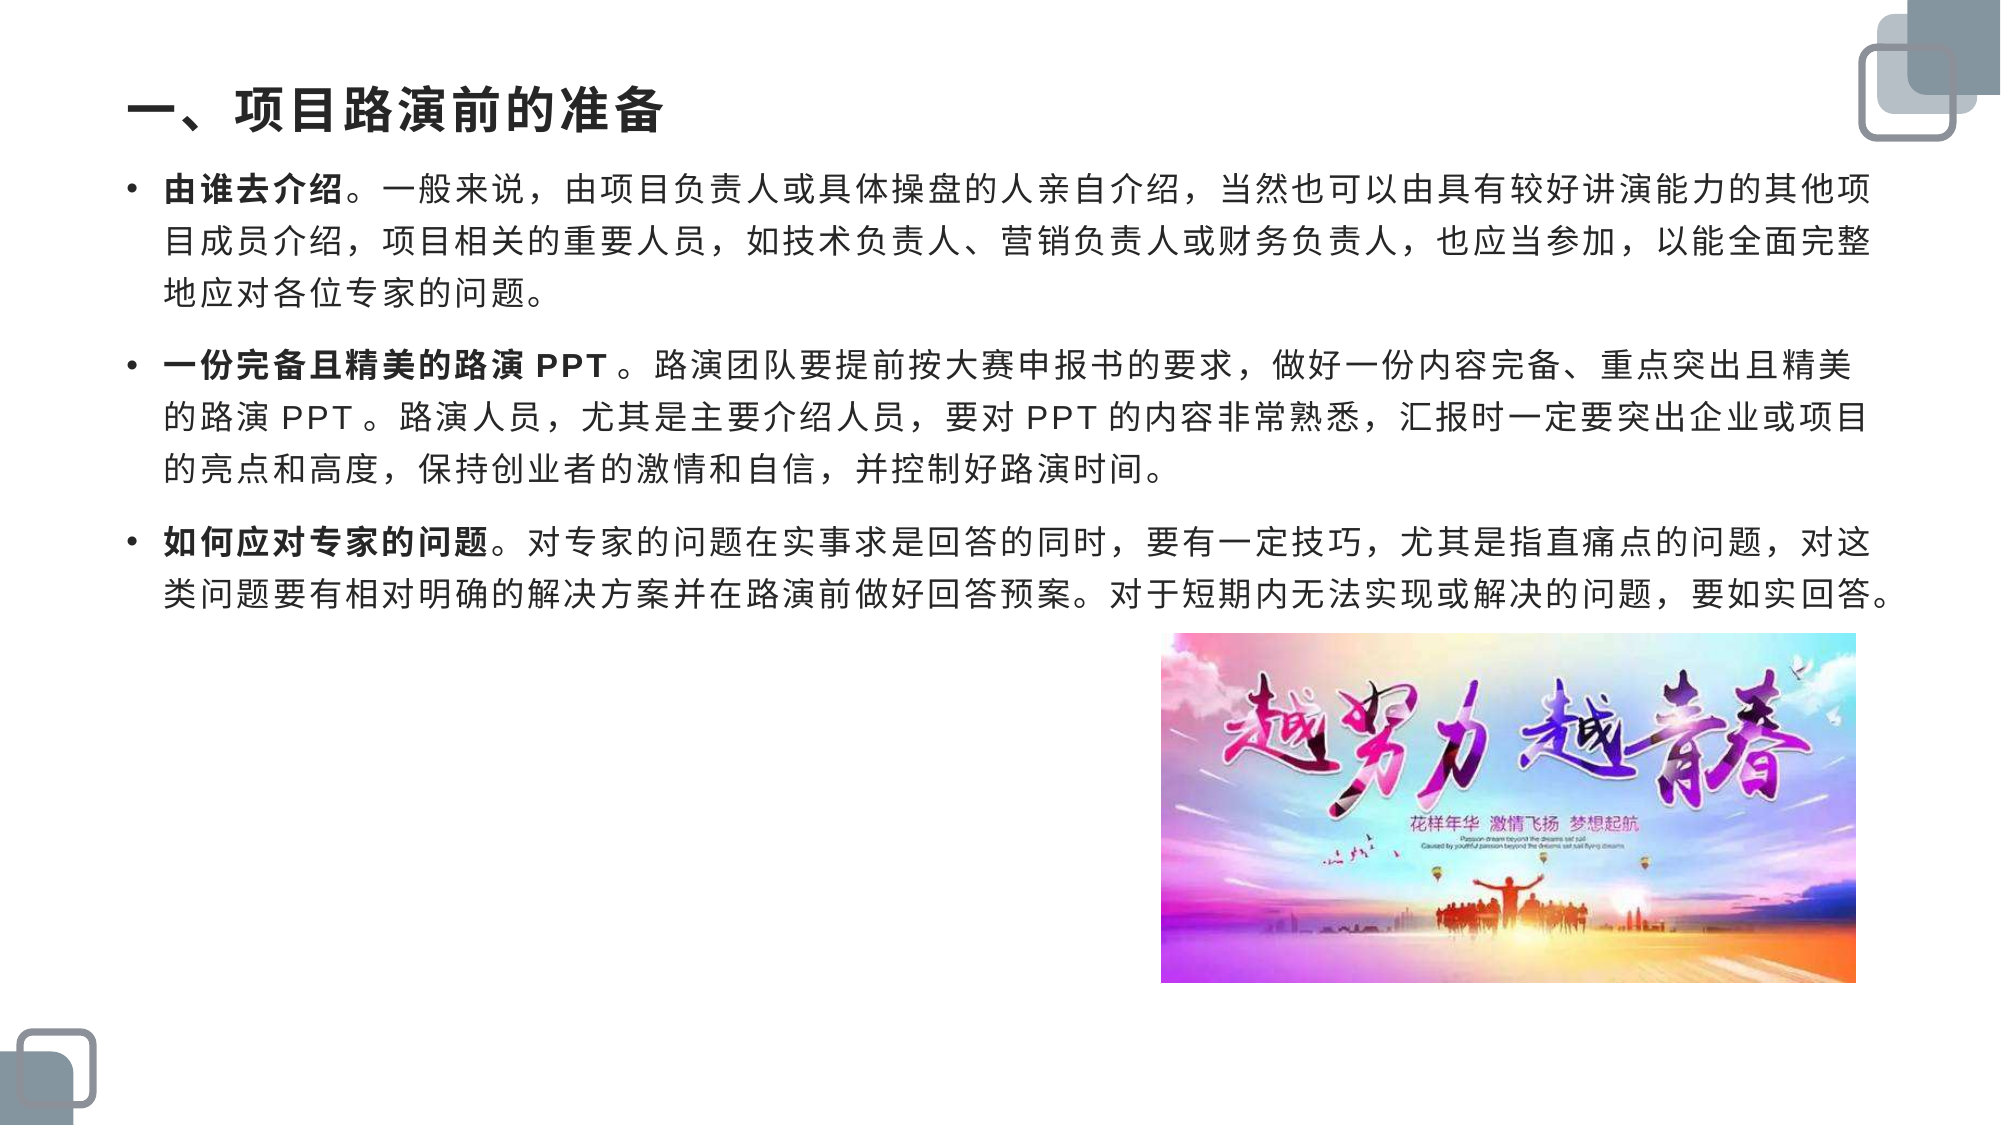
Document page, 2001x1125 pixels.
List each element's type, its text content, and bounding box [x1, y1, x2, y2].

list 由谁去介绍。一般来说，由项目负责人或具体操盘的人亲自介绍，当然也可以由具有较好讲演能力的其他项目成员介绍，项目相关的重要人员，如技术负责人、营销负责人或财务负责人，也应当参加，以能全面完整地应对各位专家的问题。 一份完备且精美的路演PPT。路演团队要提前按大赛申报书的要求，做好一份内容完备、重点突出且精美的路演PPT。路演人员，尤其是主要介绍人员，要对PPT的内容非常熟悉，汇报时一定要突出企业或项目的亮点和高度，保持创业者的激情和自信，并控制好路演时间。 如何应对专家的问题。对专家的问题在实事求是回答的同时，要有一定技巧，尤其是指直痛点的问题，对这类问题要有相对明确的解决方案并在路演前做好回答预案。对于短期内无法实现或解决的问题，要如实回答。 [109, 156, 1891, 1041]
title 一、项目路演前的准备 [109, 72, 1891, 146]
picture [1161, 633, 1857, 983]
